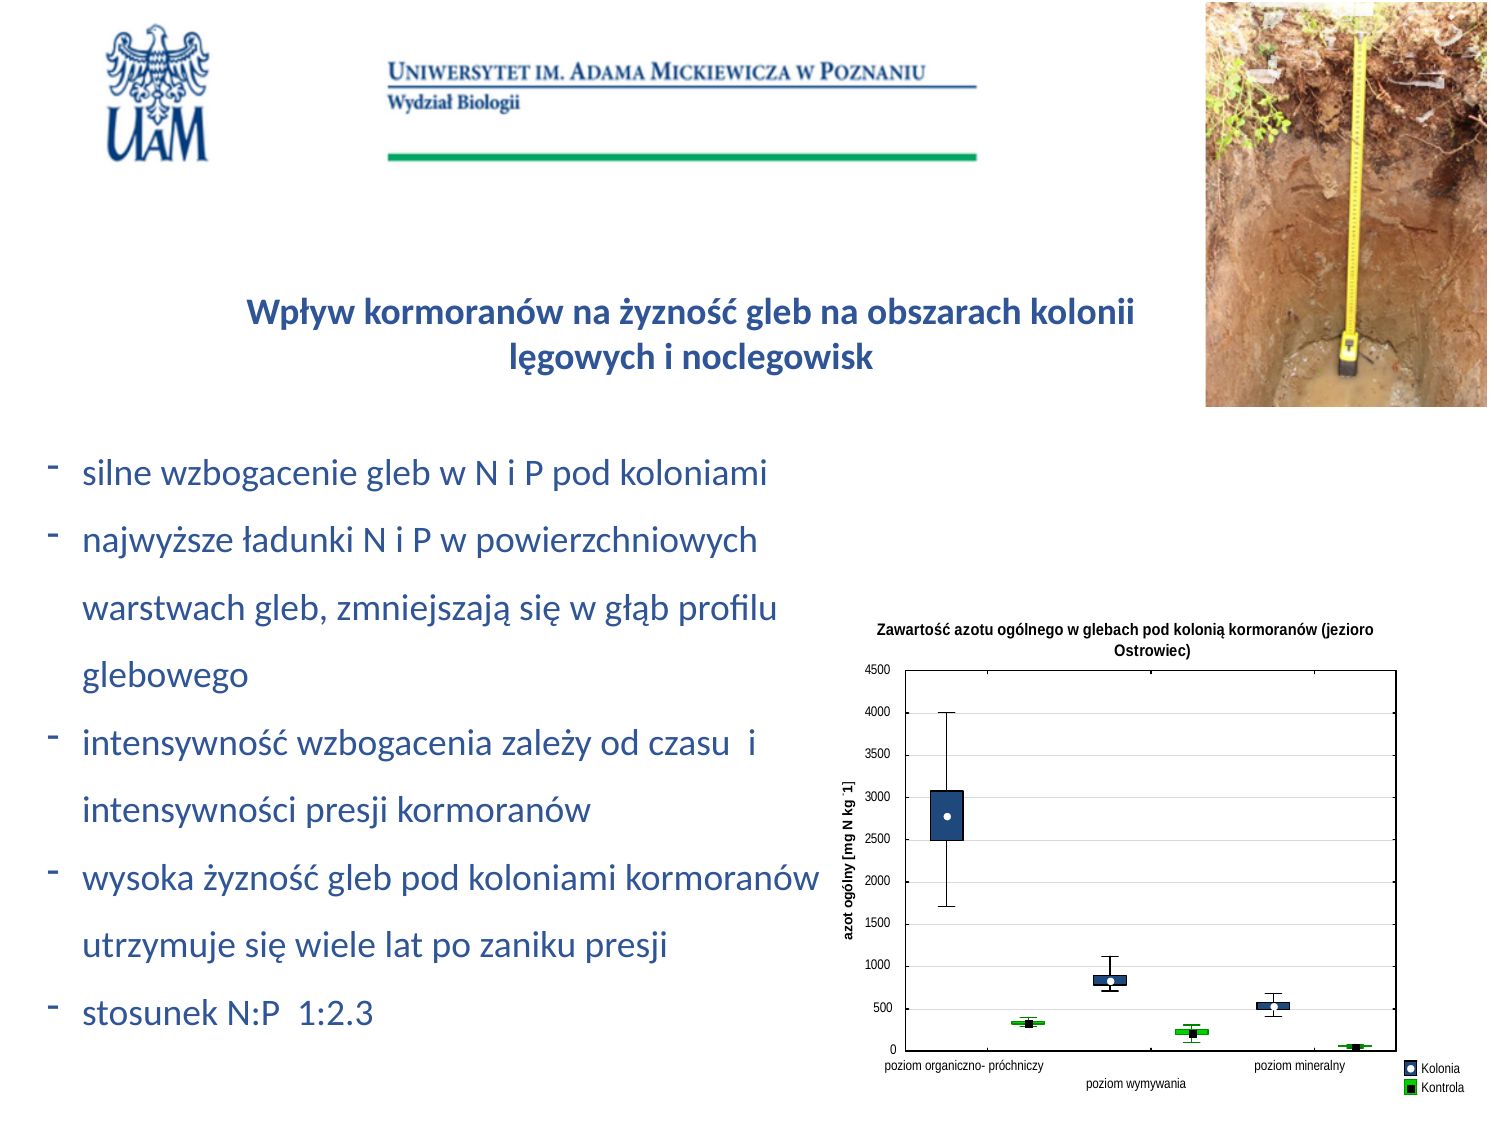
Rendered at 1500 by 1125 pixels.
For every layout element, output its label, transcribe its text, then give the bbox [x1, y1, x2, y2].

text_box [828, 608, 1488, 1104]
text_box silne wzbogacenie gleb w N i P pod koloniami najwyższe ładunki N i P w powierzchniowych warstwach gleb, zmniejszają się w głąb profilu glebowego intensywność wzbogacenia zależy od czasu i intensywności presji kormoranów wysoka żyzność gleb pod koloniami kormoranów utrzymuje się wiele lat po zaniku presji stosunek N:P 1:2.3 [32, 417, 896, 1040]
text_box Wpływ kormoranów na żyzność gleb na obszarach kolonii lęgowych i noclegowisk [159, 280, 1205, 385]
picture [0, 2, 1488, 407]
